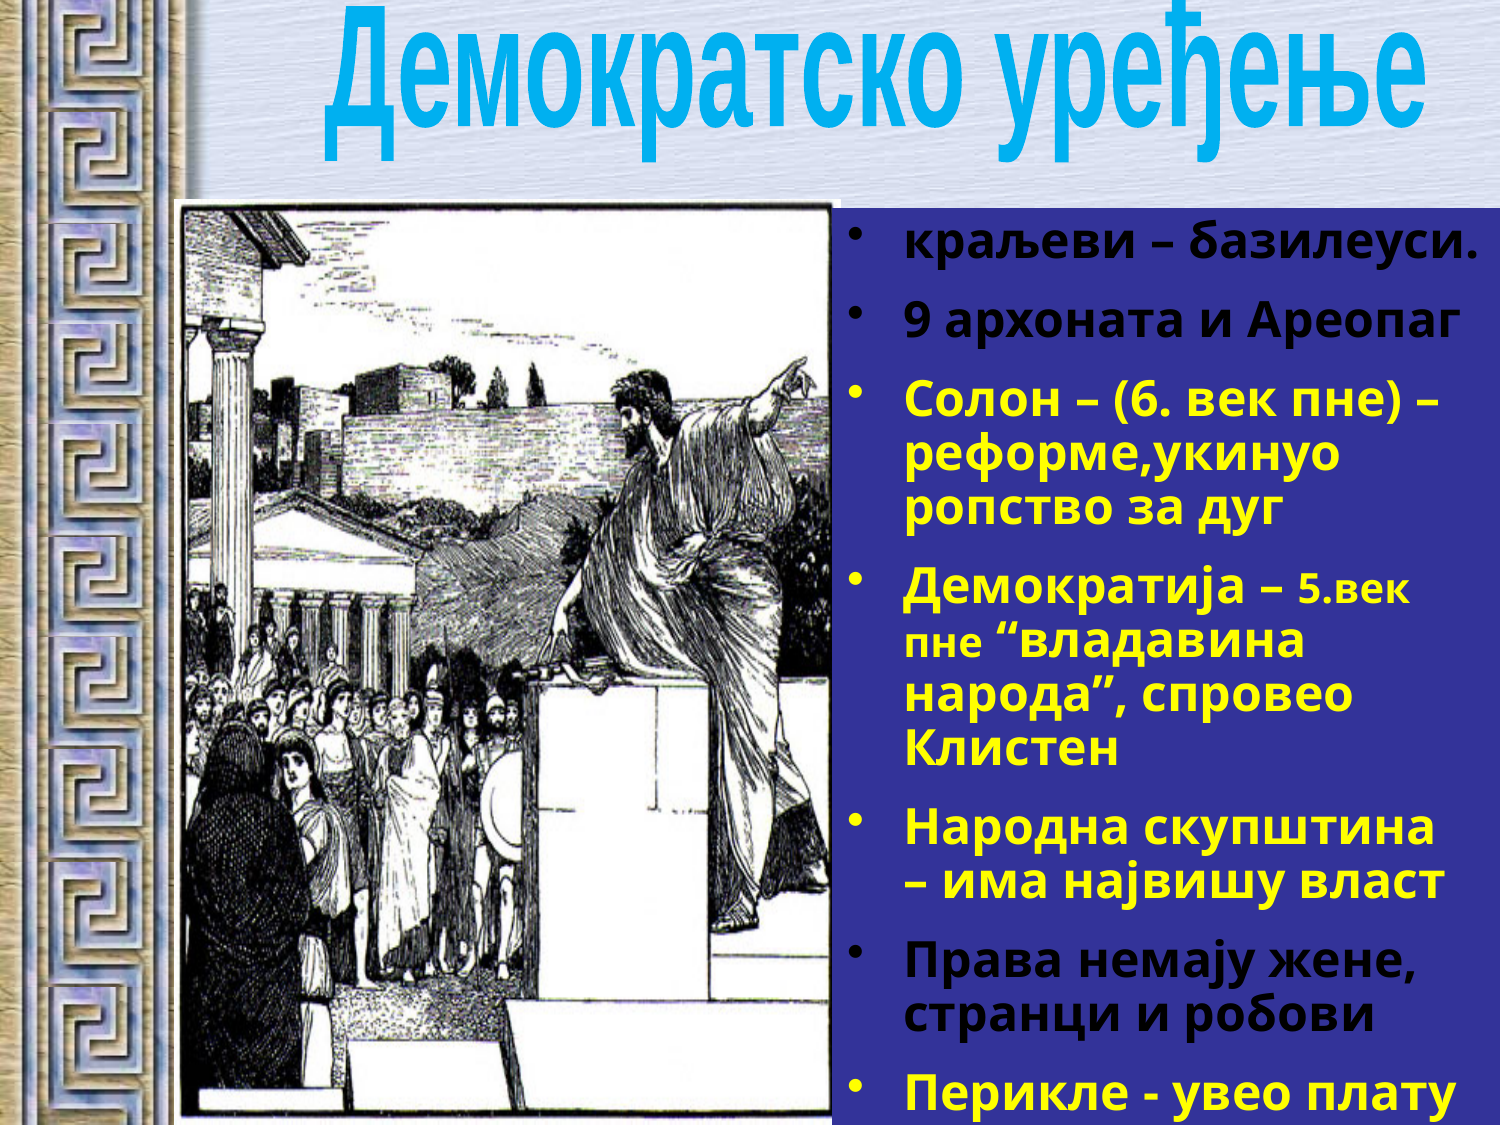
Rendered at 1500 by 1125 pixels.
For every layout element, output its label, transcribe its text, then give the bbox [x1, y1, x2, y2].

picture [0, 0, 1500, 1125]
list краљеви – базилеуси. 9 архоната и Ареопаг Солон – (6. век пне) – реформе,укинуо ропство за дуг Демократија – 5.век пне “владавина народа”, спровео Клистен Народна скупштина – има највишу власт Права немају жене, странци и робови Перикле - увео плату [845, 207, 1500, 1125]
